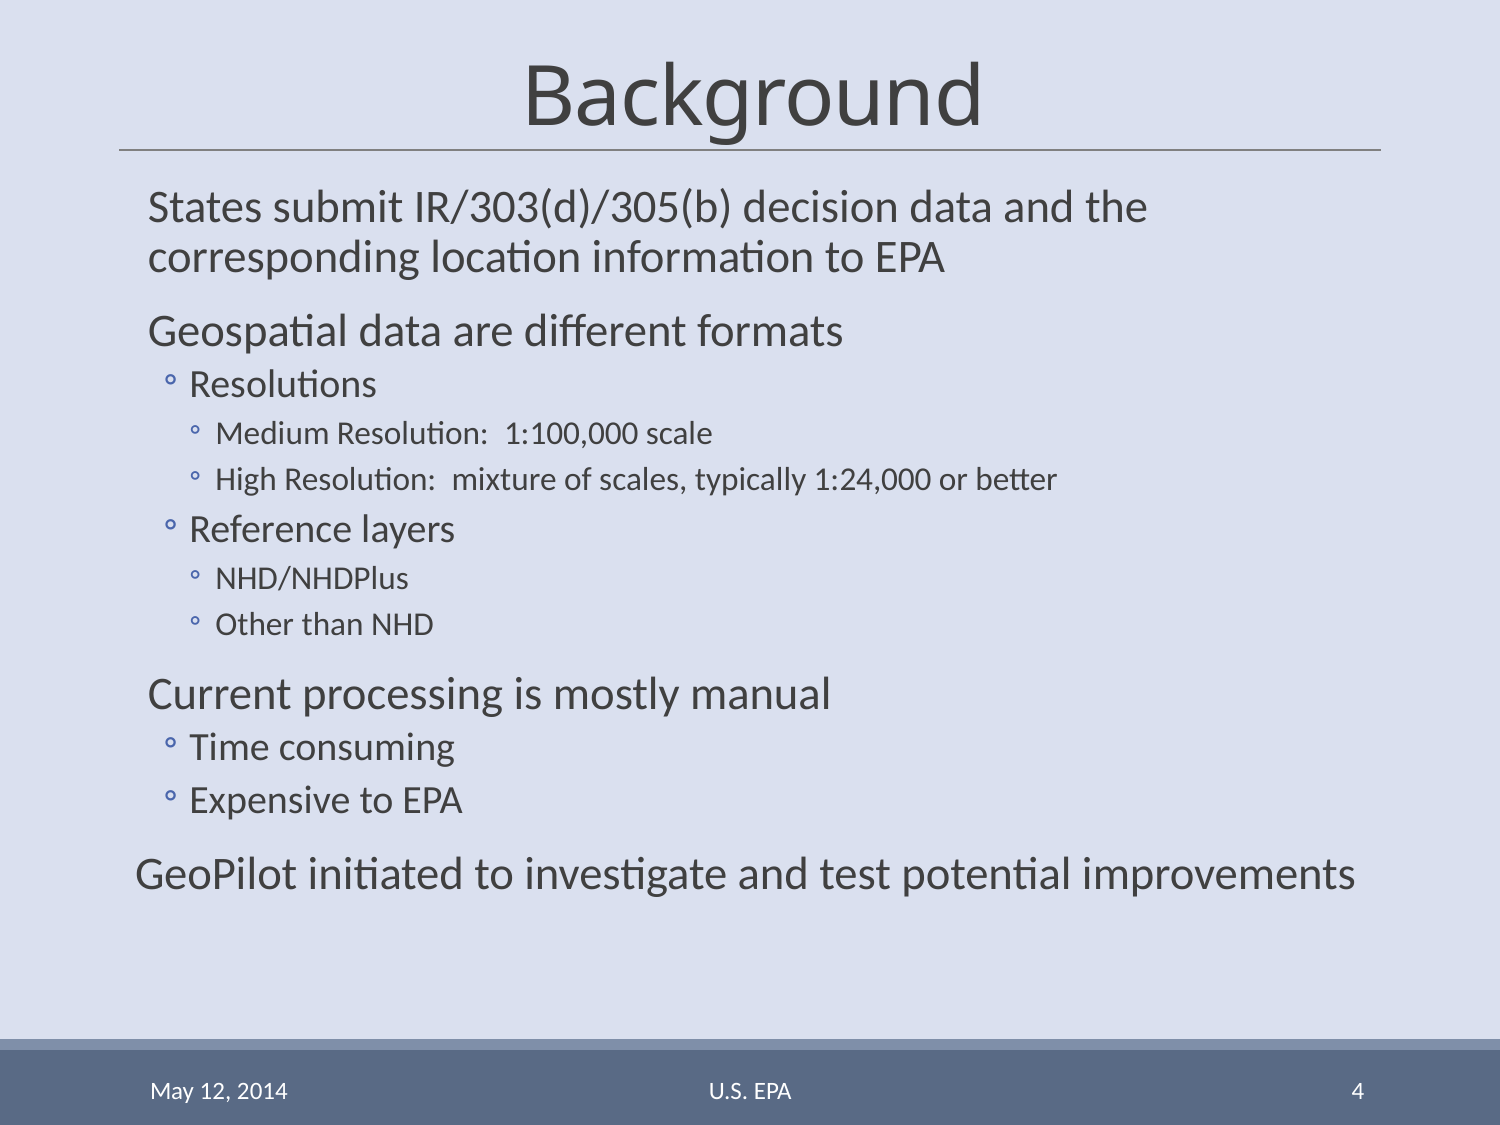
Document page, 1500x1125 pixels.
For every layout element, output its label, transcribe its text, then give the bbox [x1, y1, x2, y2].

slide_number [135, 1059, 440, 1120]
footer U.S. EPA [453, 1059, 1047, 1120]
list States submit IR/303(d)/305(b) decision data and the corresponding location information to EPA Geospatial data are different formats Resolutions Medium Resolution: 1:100,000 scale High Resolution: mixture of scales, typically 1:24,000 or better Reference layers NHD/NHDPlus Other than NHD Current processing is mostly manual Time consuming Expensive to EPA GeoPilot initiated to investigate and test potential improvements [135, 174, 1373, 963]
title Background [135, 47, 1373, 150]
slide_number 4 [1218, 1059, 1380, 1120]
